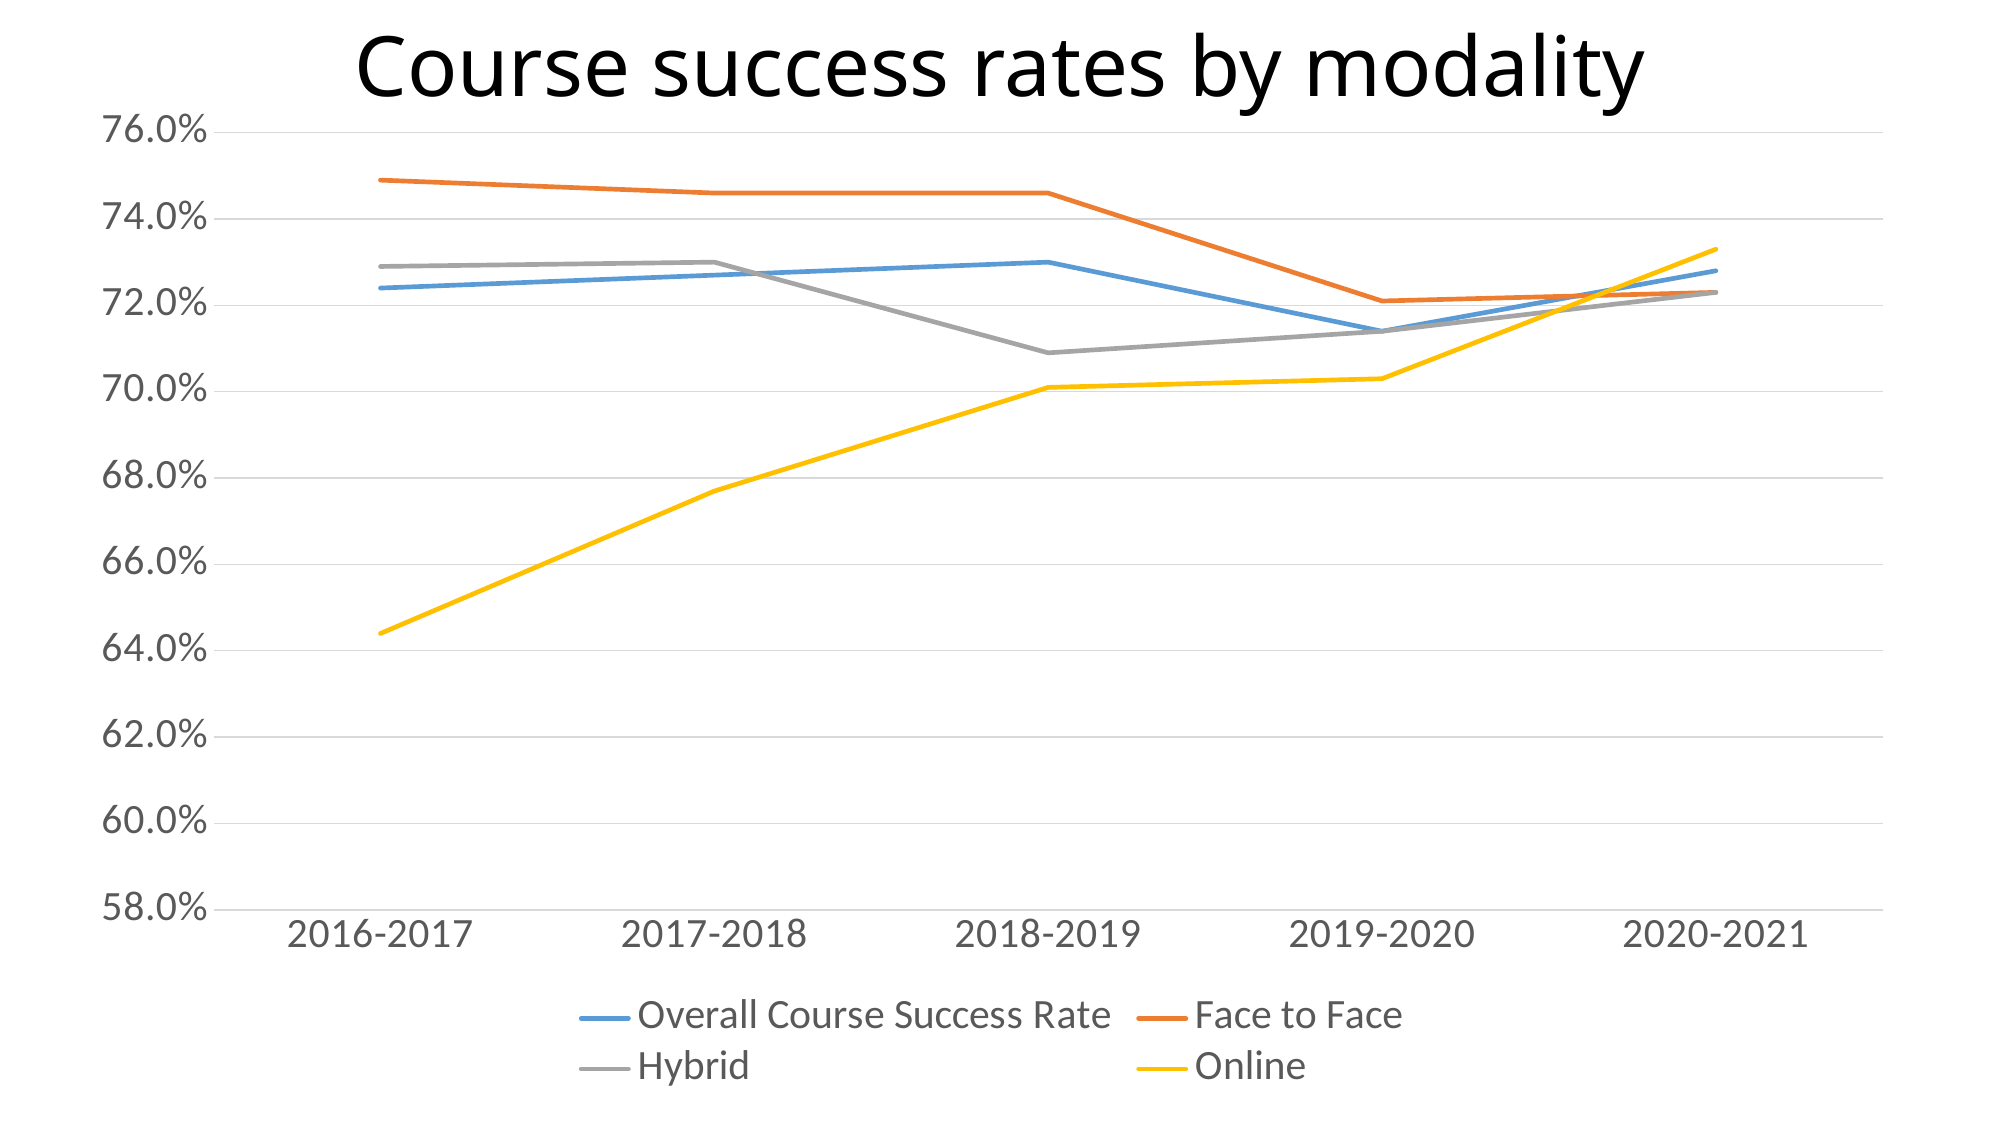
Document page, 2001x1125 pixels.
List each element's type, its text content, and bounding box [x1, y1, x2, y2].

text_box Course success rates by modality [137, 17, 1863, 91]
chart [64, 91, 1920, 1099]
